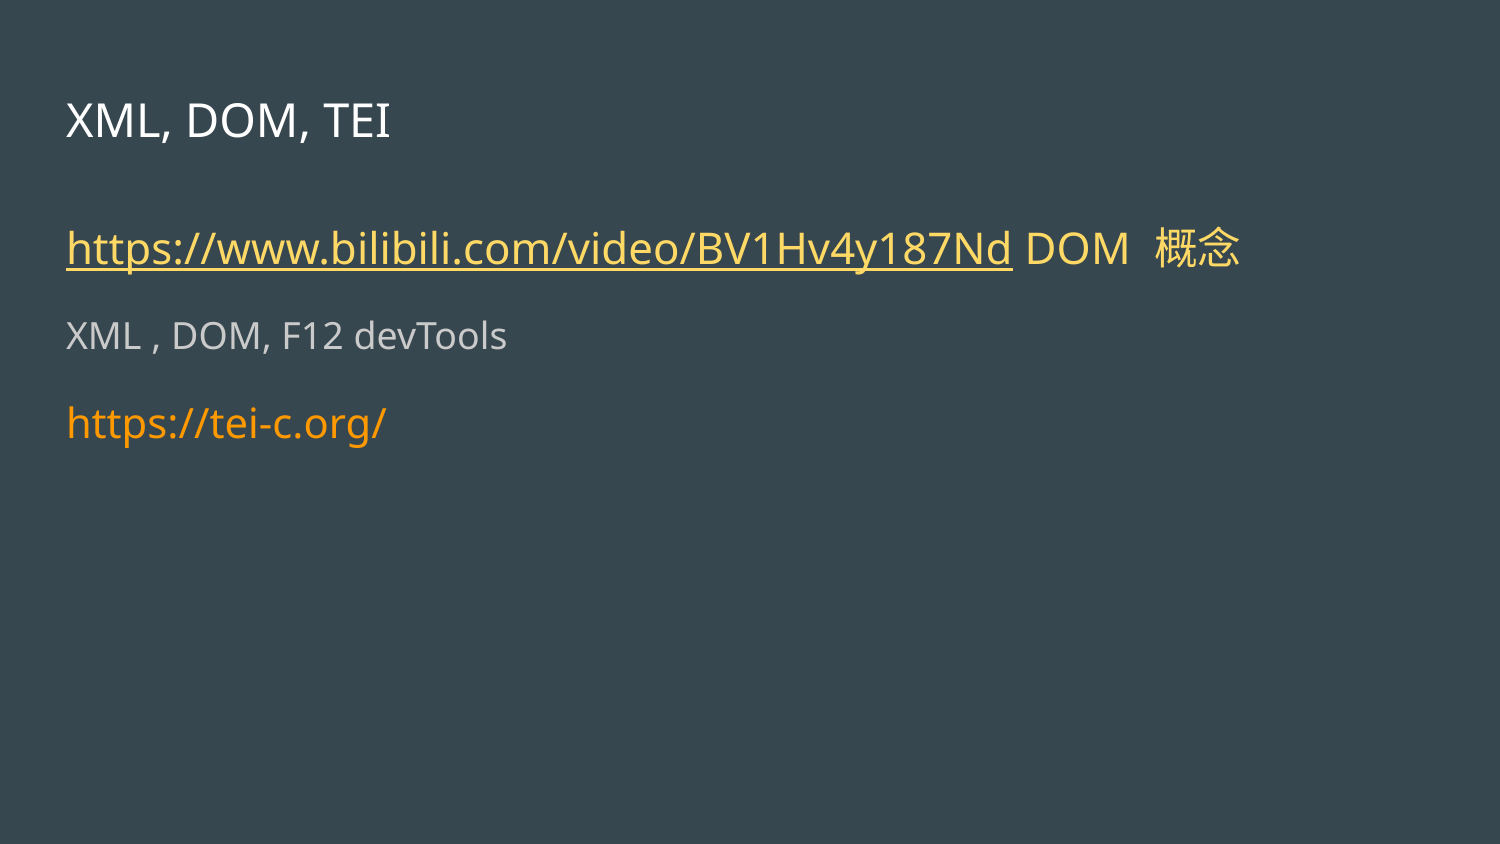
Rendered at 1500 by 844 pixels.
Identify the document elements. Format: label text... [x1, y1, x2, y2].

list https://www.bilibili.com/video/BV1Hv4y187Nd DOM 概念 XML , DOM, F12 devTools https://tei-c.org/ [51, 189, 1449, 750]
title XML, DOM, TEI [51, 72, 1449, 167]
